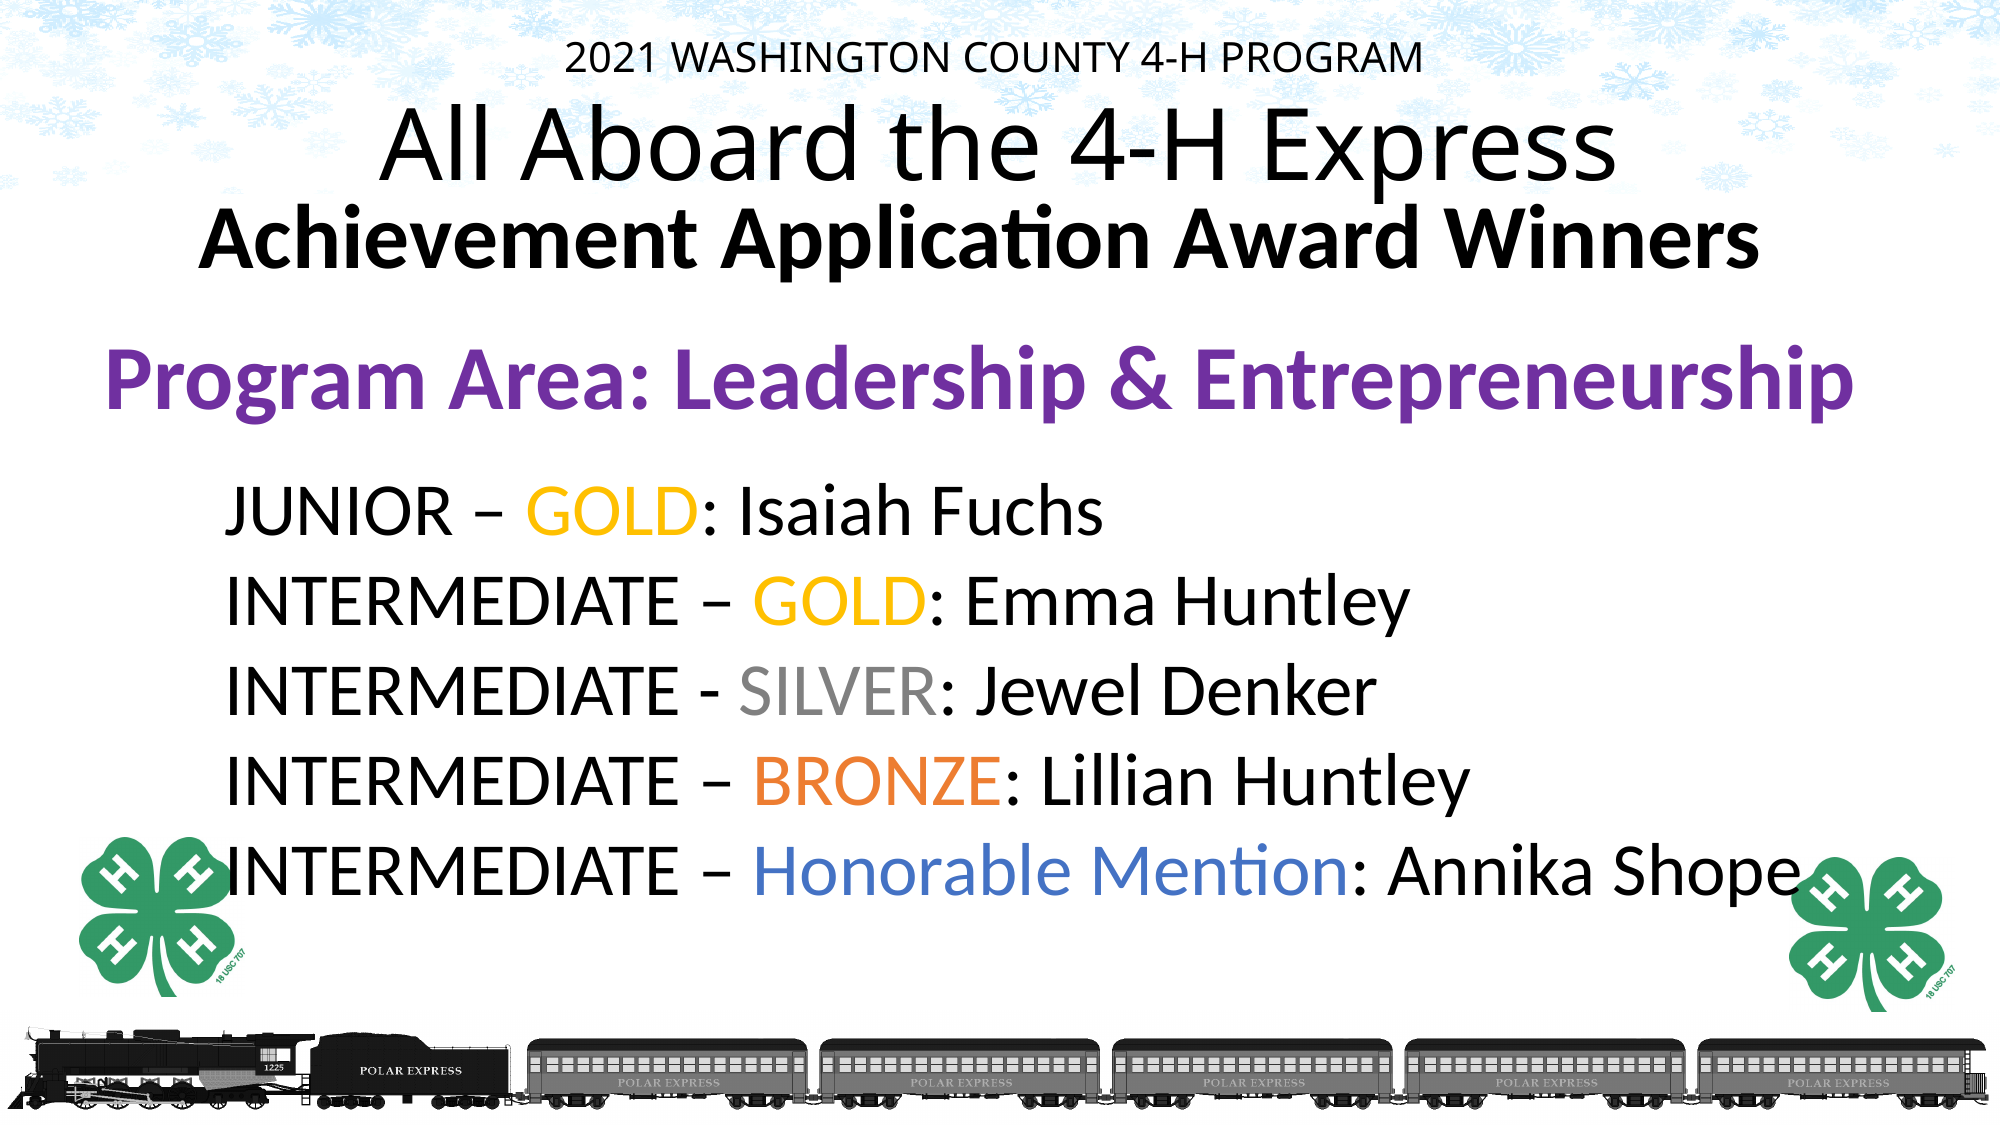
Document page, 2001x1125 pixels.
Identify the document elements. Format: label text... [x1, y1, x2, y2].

text_box Achievement Application Award Winners [156, 194, 1806, 294]
picture [79, 837, 245, 997]
picture [0, 0, 2000, 194]
text_box Program Area: Leadership & Entrepreneurship [4, 310, 2000, 436]
text_box JUNIOR – GOLD: Isaiah Fuchs INTERMEDIATE – GOLD: Emma Huntley INTERMEDIATE - SILVER: Jewel Denker INTERMEDIATE – BRONZE: Lillian Huntley INTERMEDIATE – Honorable Mention: Annika Shope [209, 452, 1857, 968]
picture [0, 857, 2000, 1125]
